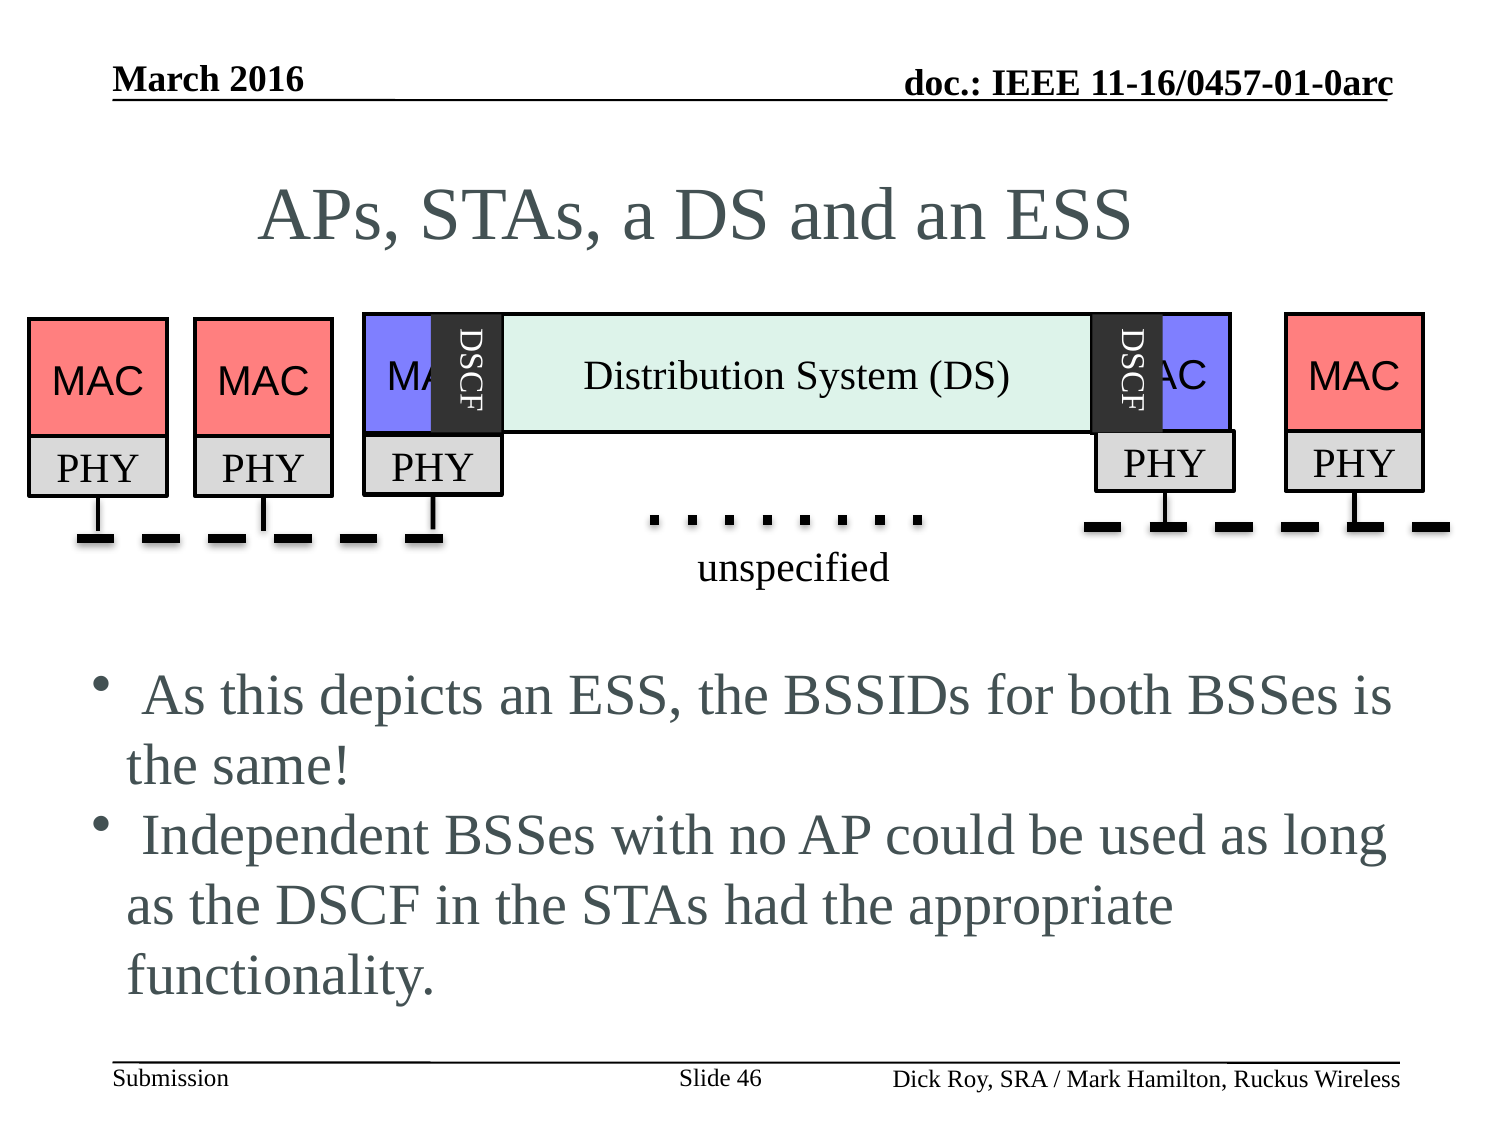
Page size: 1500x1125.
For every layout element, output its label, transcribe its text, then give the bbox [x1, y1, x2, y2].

text_box MAC [29, 319, 167, 434]
text_box PHY [362, 433, 504, 497]
text_box PHY [1094, 429, 1236, 493]
text_box DSCF [430, 314, 502, 433]
text_box PHY [27, 434, 169, 498]
text_box MAC [364, 314, 430, 433]
text_box As this depicts an ESS, the BSSIDs for both BSSes is the same! Independent BSSes with no AP could be used as long as the DSCF in the STAs had the appropriate functionality. [76, 648, 1459, 1014]
title APs, STAs, a DS and an ESS [241, 148, 1164, 287]
text_box MAC [194, 319, 333, 434]
text_box MAC [1285, 314, 1424, 429]
text_box [734, 534, 766, 591]
text_box MAC [1092, 313, 1230, 429]
text_box PHY [1284, 429, 1425, 493]
text_box Distribution System (DS) [500, 312, 1094, 434]
text_box unspecified [573, 533, 1014, 597]
text_box PHY [193, 434, 334, 498]
text_box DSCF [1092, 314, 1163, 433]
footer Dick Roy, SRA / Mark Hamilton, Ruckus Wireless [773, 1062, 1402, 1094]
